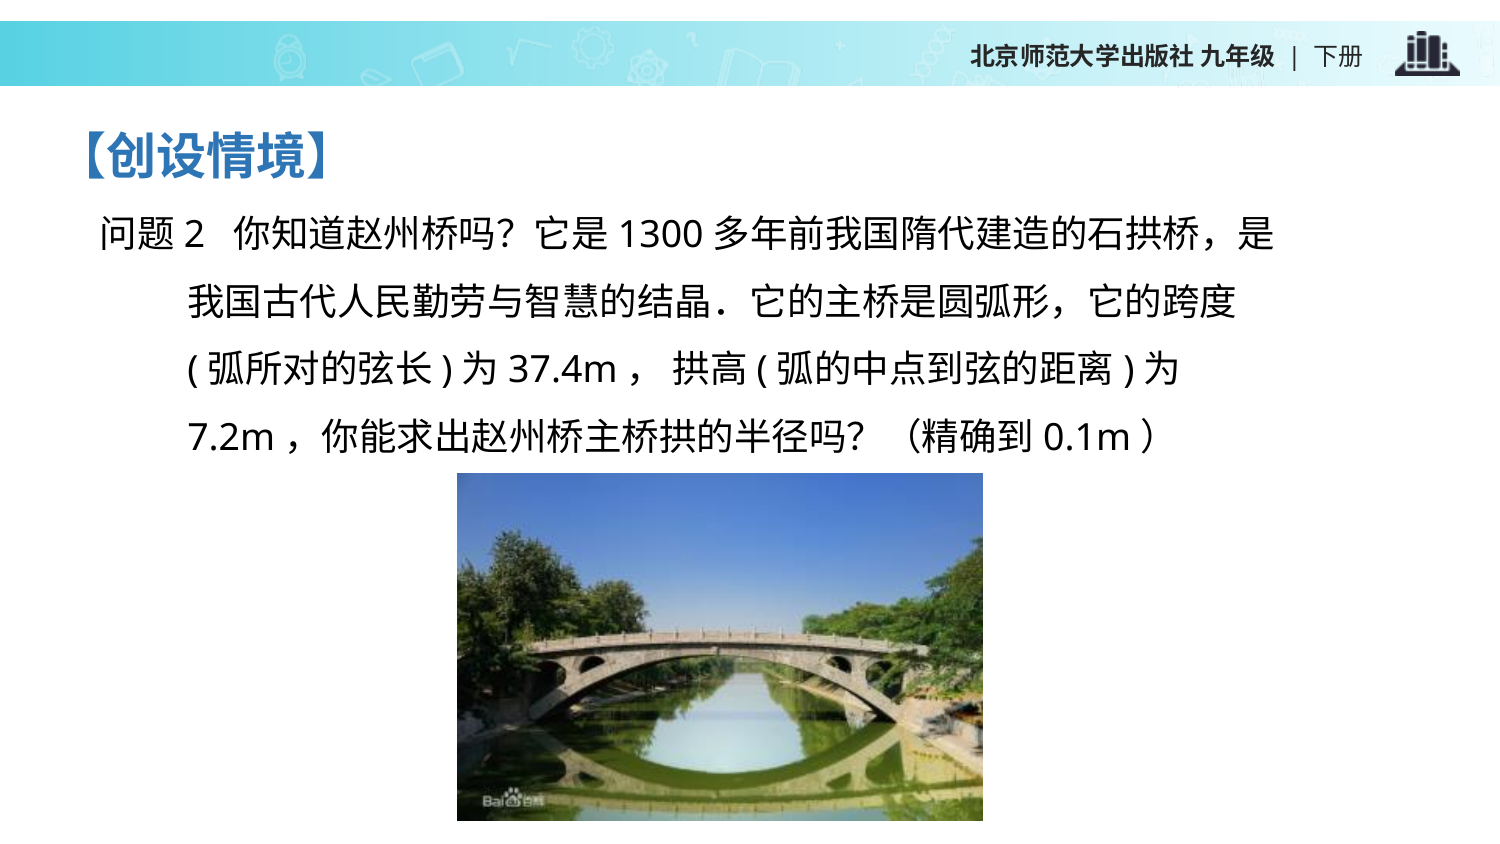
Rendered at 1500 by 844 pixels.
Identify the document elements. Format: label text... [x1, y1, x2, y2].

text_box 【创设情境】 [45, 118, 718, 190]
picture [456, 473, 983, 821]
text_box 问题2 你知道赵州桥吗？它是1300多年前我国隋代建造的石拱桥，是我国古代人民勤劳与智慧的结晶．它的主桥是圆弧形，它的跨度(弧所对的弦长)为37.4m， 拱高(弧的中点到弦的距离)为7.2m，你能求出赵州桥主桥拱的半径吗？（精确到0.1m） [88, 182, 1310, 464]
picture [274, 23, 1500, 88]
